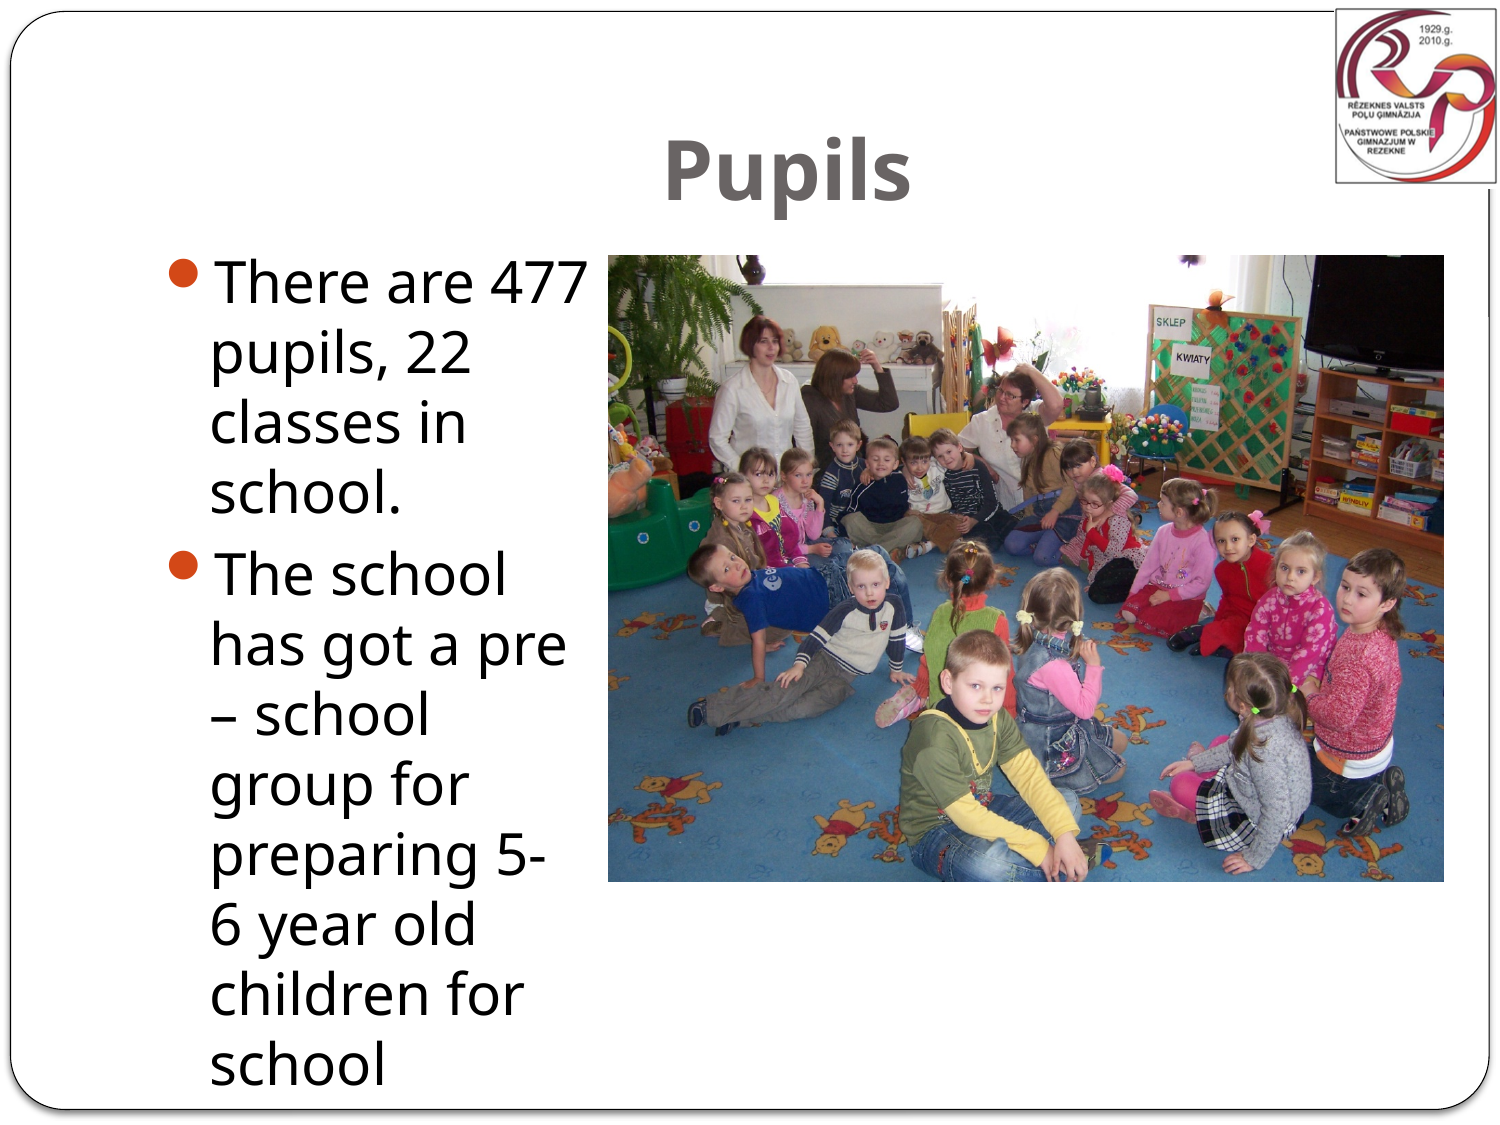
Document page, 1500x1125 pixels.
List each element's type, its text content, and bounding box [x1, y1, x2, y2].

picture [607, 255, 1444, 883]
picture [1333, 7, 1500, 189]
list There are 477 pupils, 22 classes in school. The school has got a pre – school group for preparing 5- 6 year old children for school [150, 237, 609, 988]
title Pupils [150, 45, 1425, 233]
